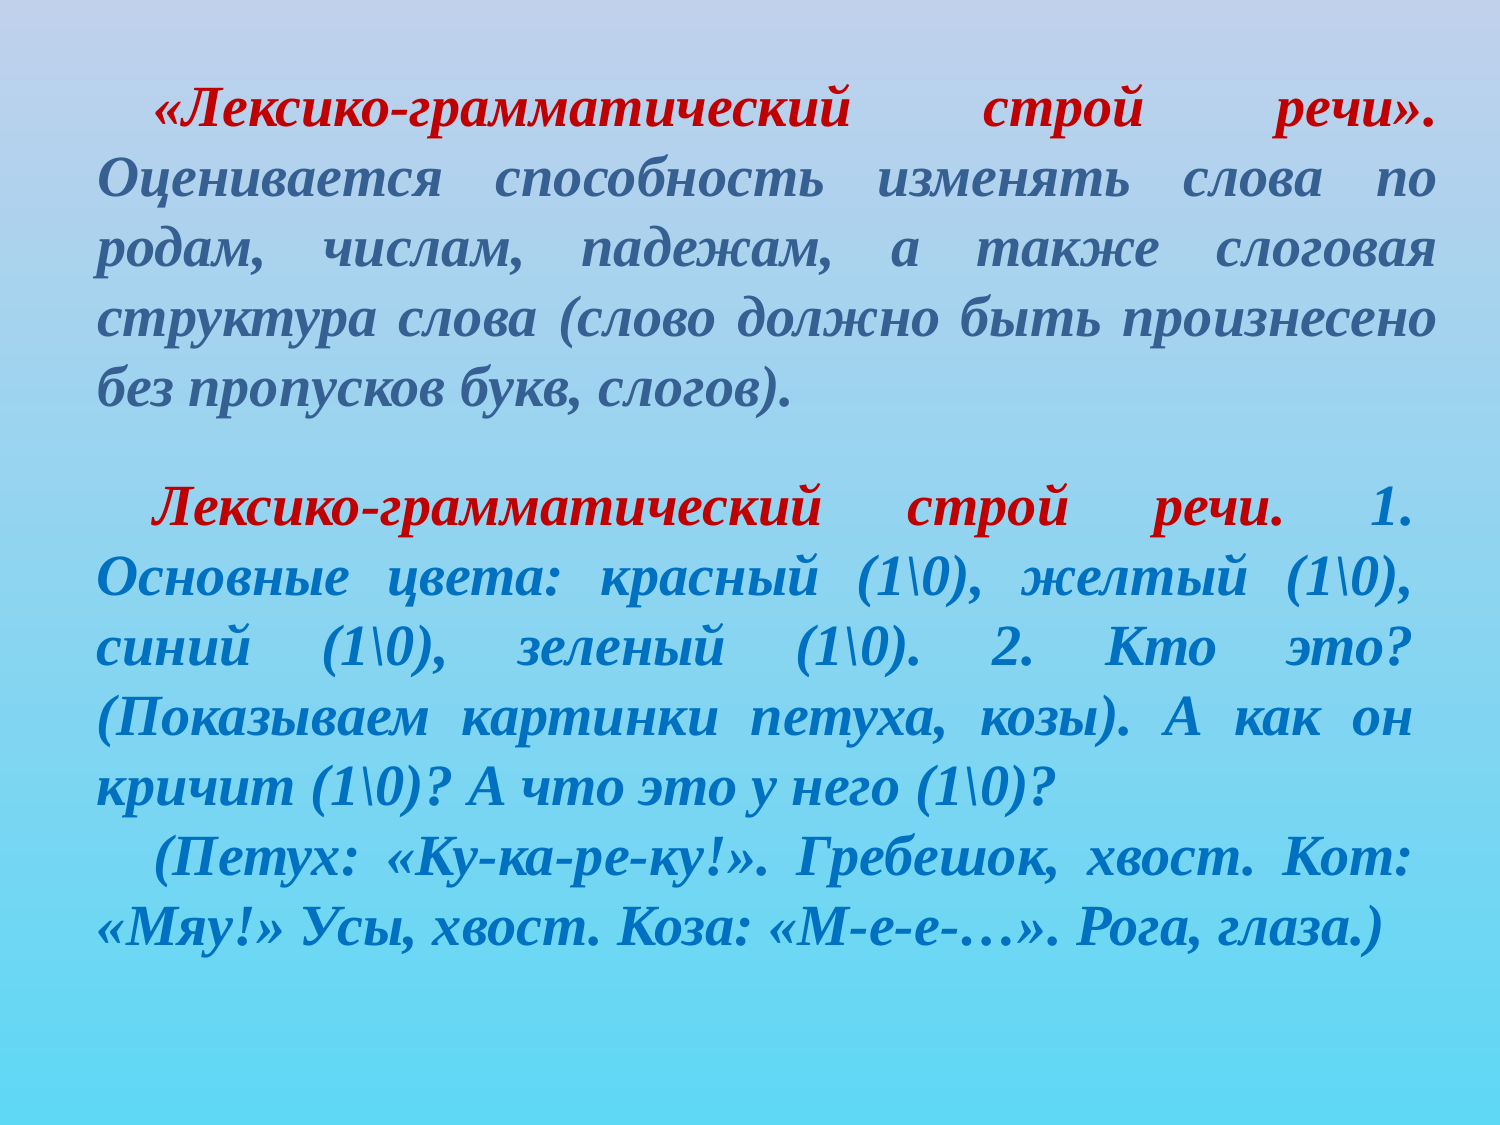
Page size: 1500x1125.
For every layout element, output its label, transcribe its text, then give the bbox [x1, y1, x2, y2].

text_box Лексико-грамматический строй речи. 1. Основные цвета: красный (1\0), желтый (1\0), синий (1\0), зеленый (1\0). 2. Кто это? (Показываем картинки петуха, козы). А как он кричит (1\0)? А что это у него (1\0)? (Петух: «Ку-ка-ре-ку!». Гребешок, хвост. Кот: «Мяу!» Усы, хвост. Коза: «М-е-е-…». Рога, глаза.) [81, 459, 1430, 965]
text_box «Лексико-грамматический строй речи». Оценивается способность изменять слова по родам, числам, падежам, а также слоговая структура слова (слово должно быть произнесено без пропусков букв, слогов). [82, 60, 1454, 426]
